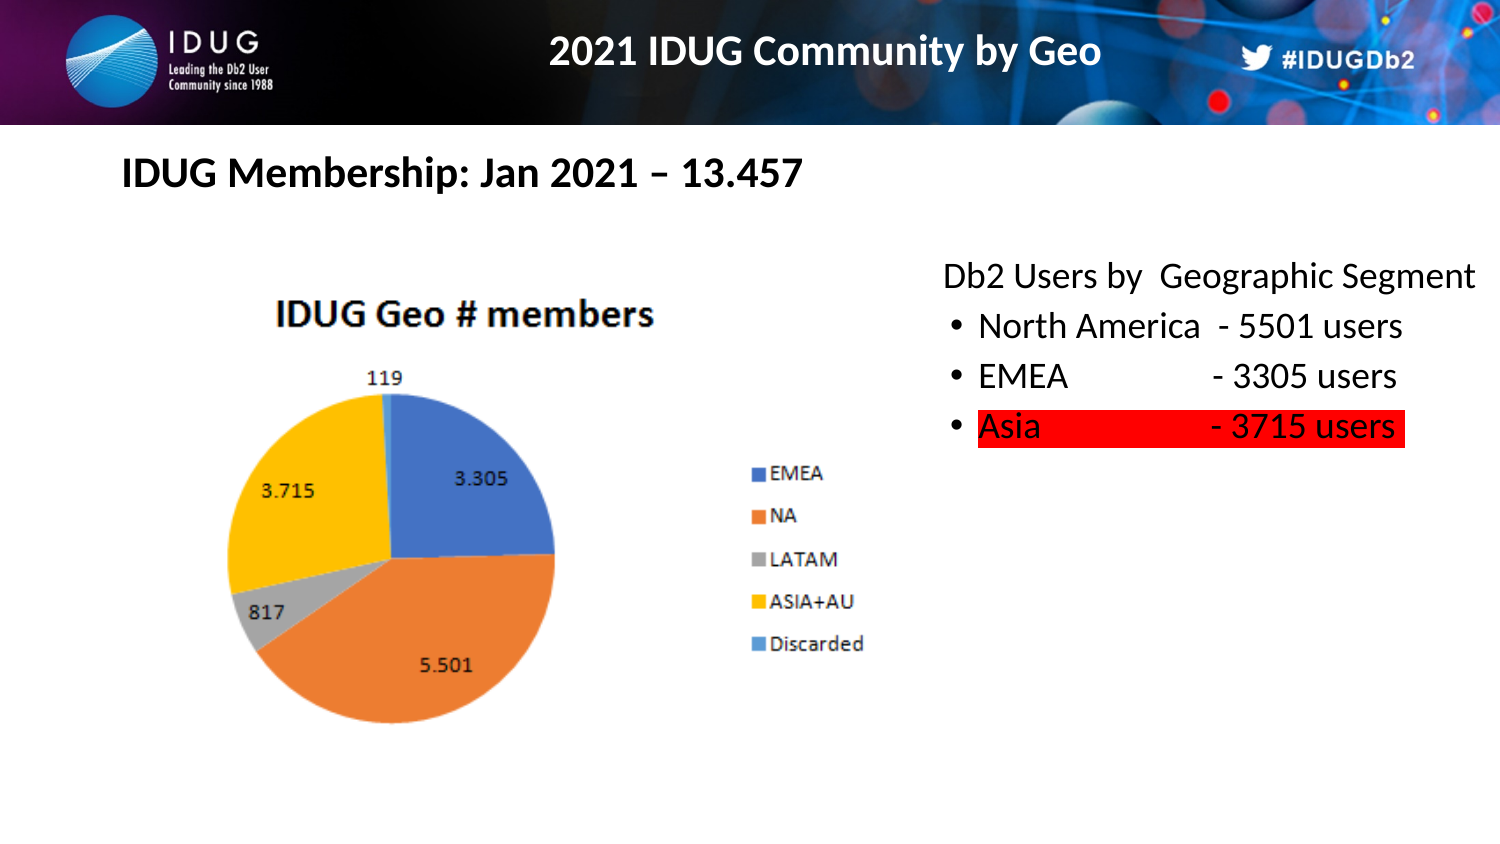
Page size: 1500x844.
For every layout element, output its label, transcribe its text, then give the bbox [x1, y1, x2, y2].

text_box Db2 Users by Geographic Segment North America - 5501 users EMEA - 3305 users Asia - 3715 users [928, 249, 1500, 454]
text_box 2021 IDUG Community by Geo [270, 13, 1391, 82]
picture [50, 278, 886, 769]
text_box IDUG Membership: Jan 2021 – 13.457 [106, 136, 819, 204]
picture [0, 0, 1500, 125]
